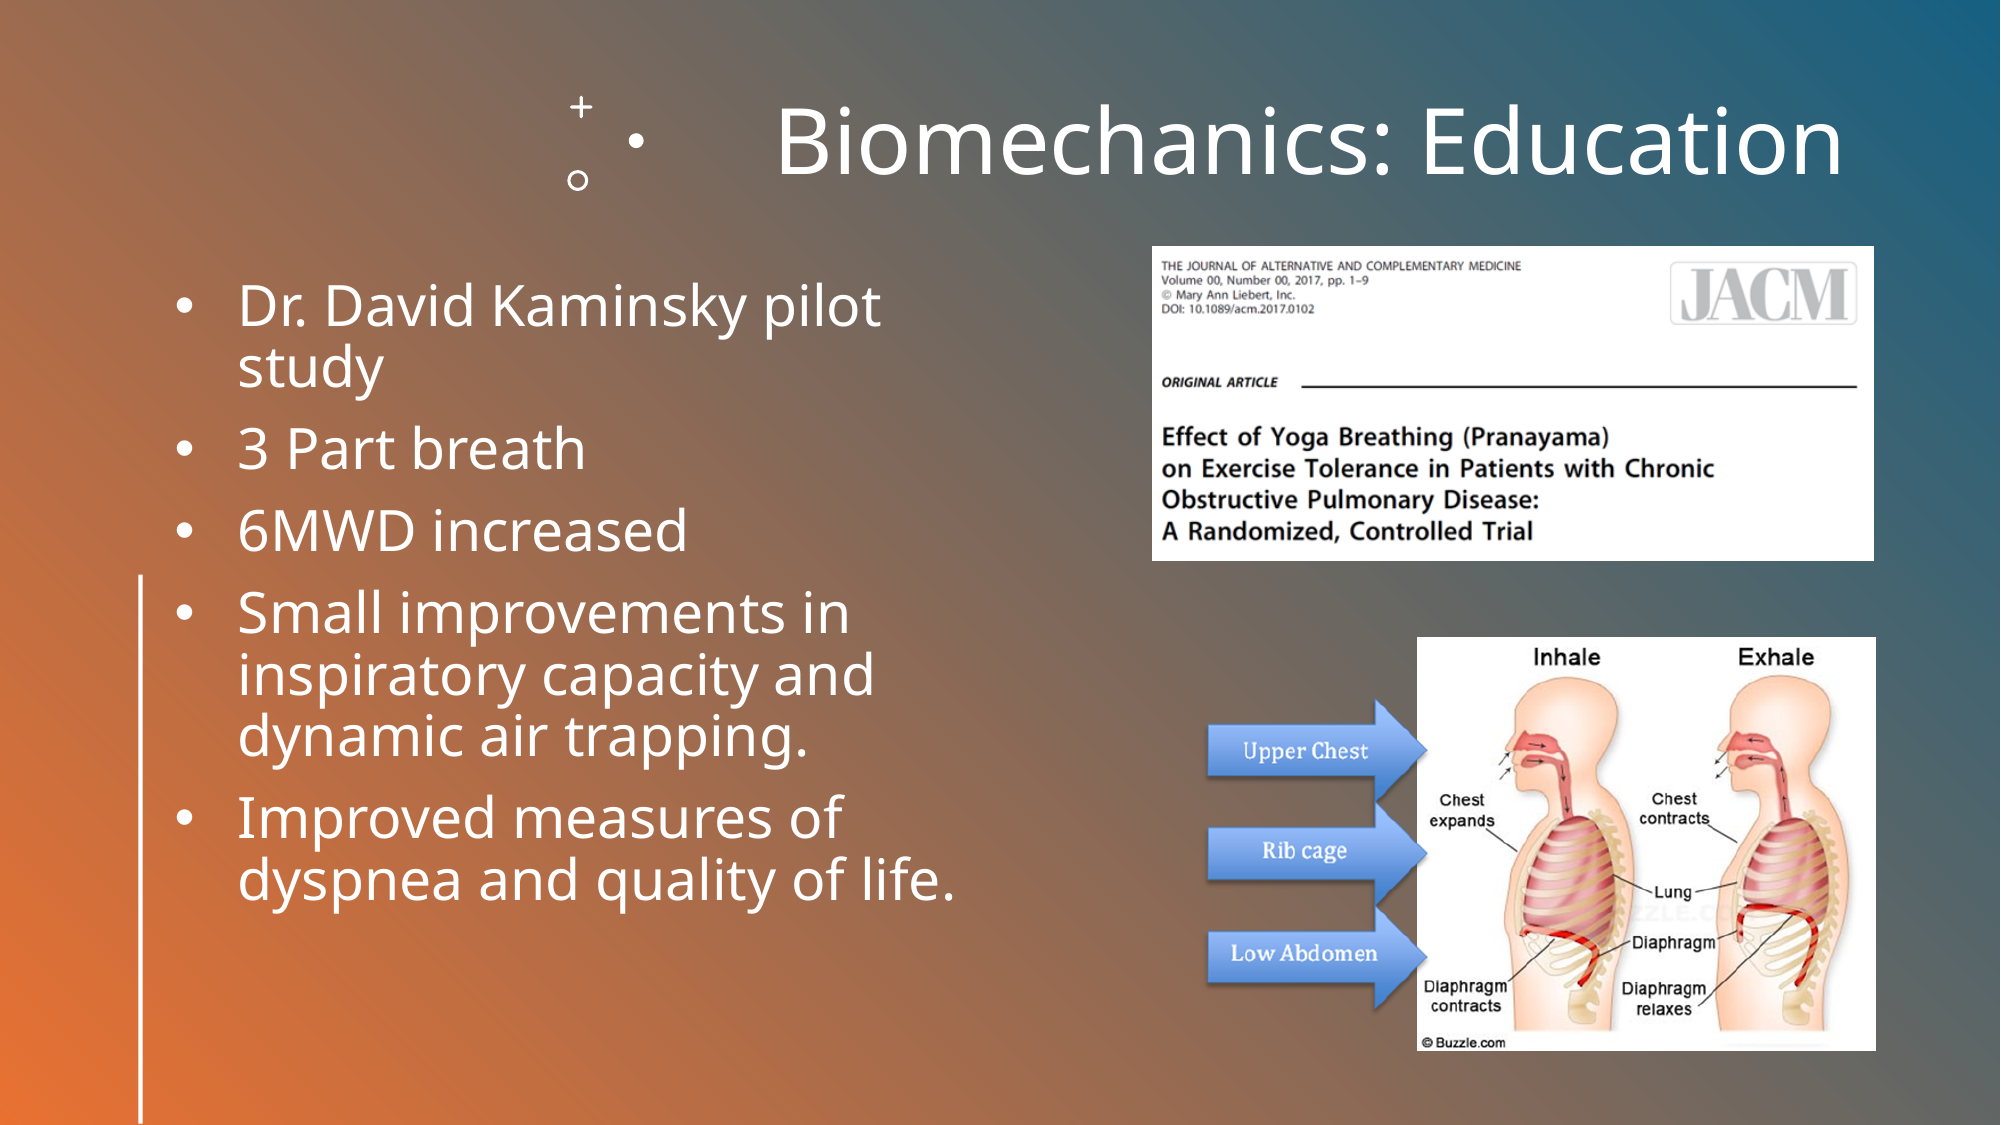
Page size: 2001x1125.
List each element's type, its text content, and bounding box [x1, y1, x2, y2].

text_box [0, 0, 2000, 1125]
text_box Biomechanics: Education [137, 0, 1863, 203]
picture [1151, 246, 1874, 561]
text_box Dr. David Kaminsky pilot study 3 Part breath 6MWD increased Small improvements in inspiratory capacity and dynamic air trapping. Improved measures of dyspnea and quality of life. [159, 268, 1026, 922]
picture [1200, 637, 1876, 1052]
